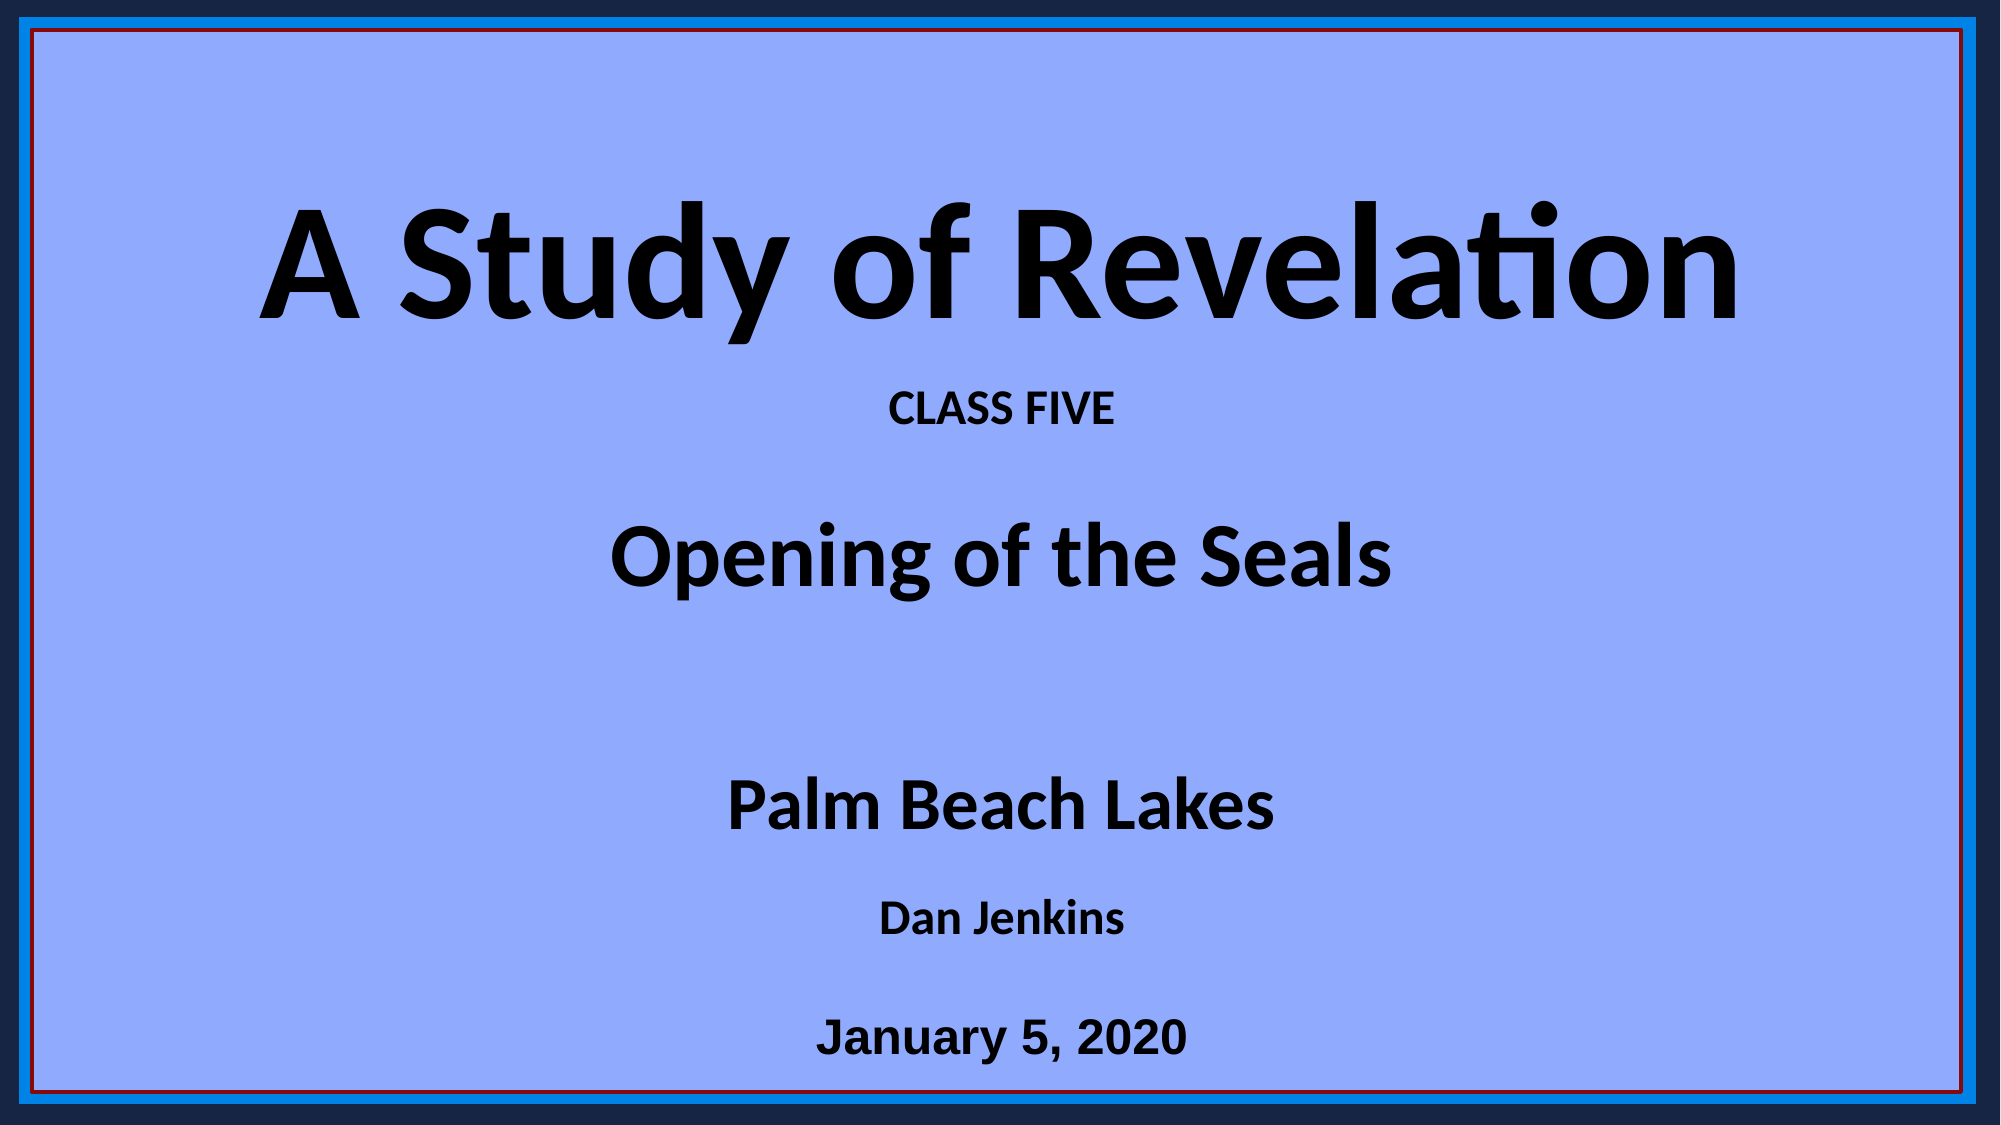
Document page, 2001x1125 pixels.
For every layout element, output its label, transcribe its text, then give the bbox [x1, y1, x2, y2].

text_box A Study of Revelation CLASS FIVE Opening of the Seals Palm Beach Lakes Dan Jenkins January 5, 2020 [46, 34, 1958, 1125]
